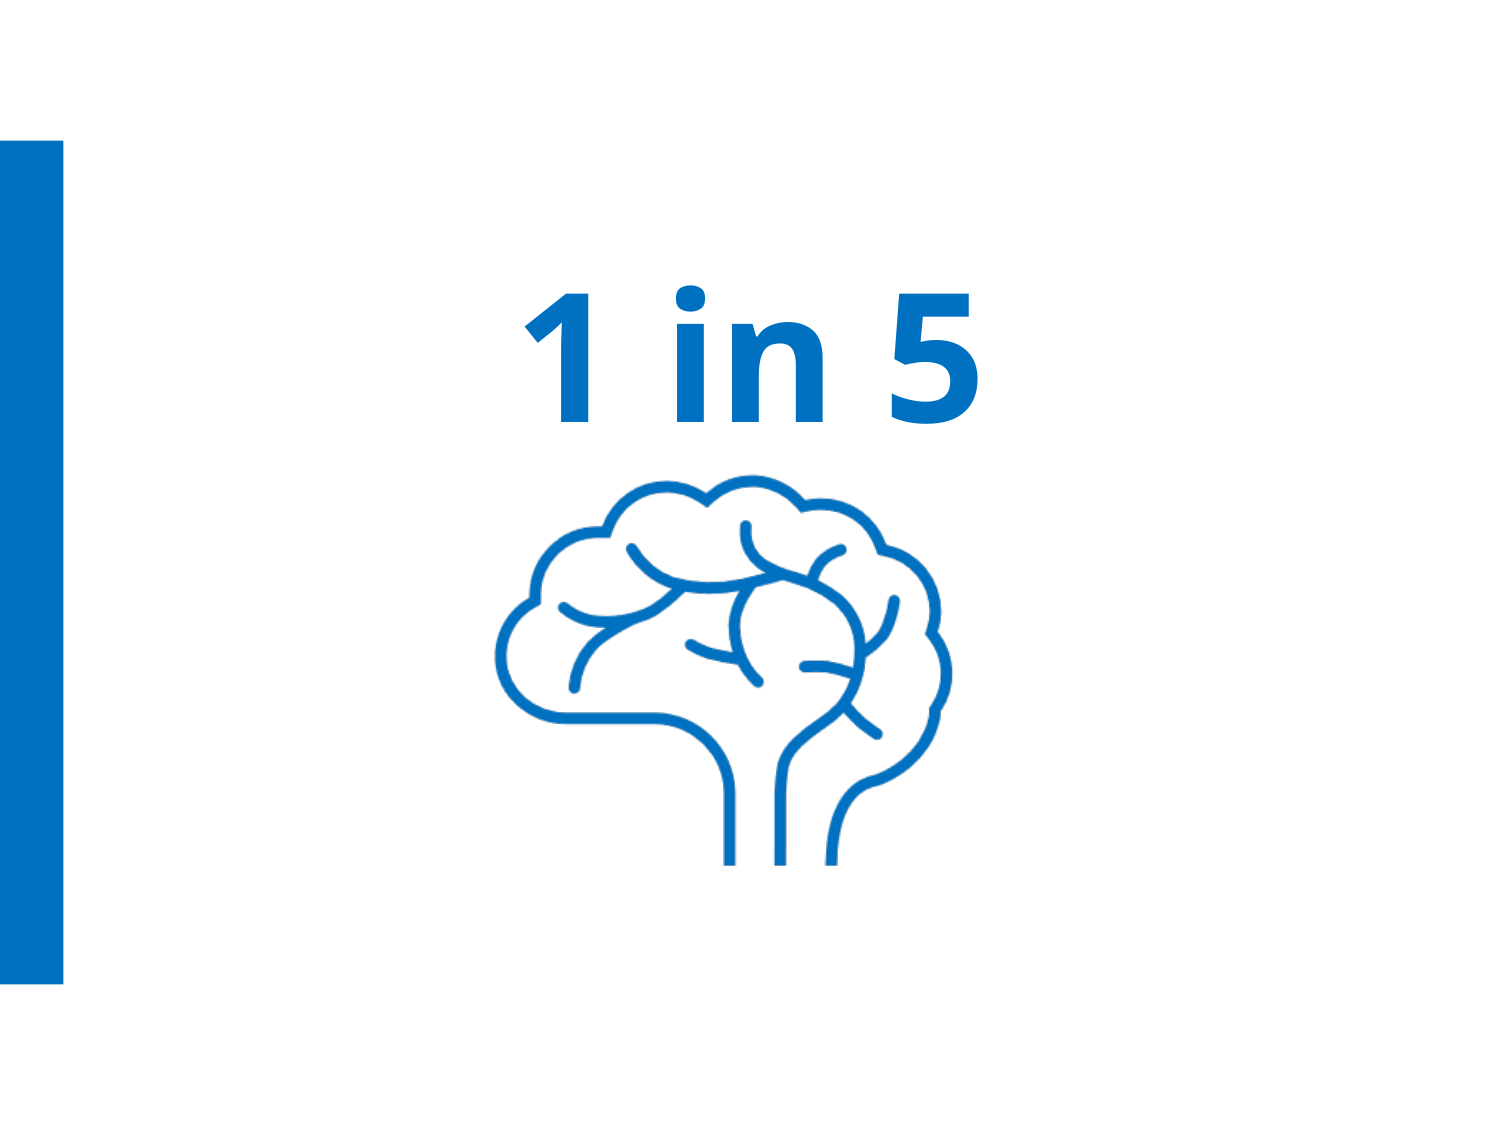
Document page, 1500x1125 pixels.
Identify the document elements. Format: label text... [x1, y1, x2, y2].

text_box 1 in 5 [406, 267, 1094, 464]
picture [449, 396, 998, 946]
text_box [0, 140, 64, 985]
